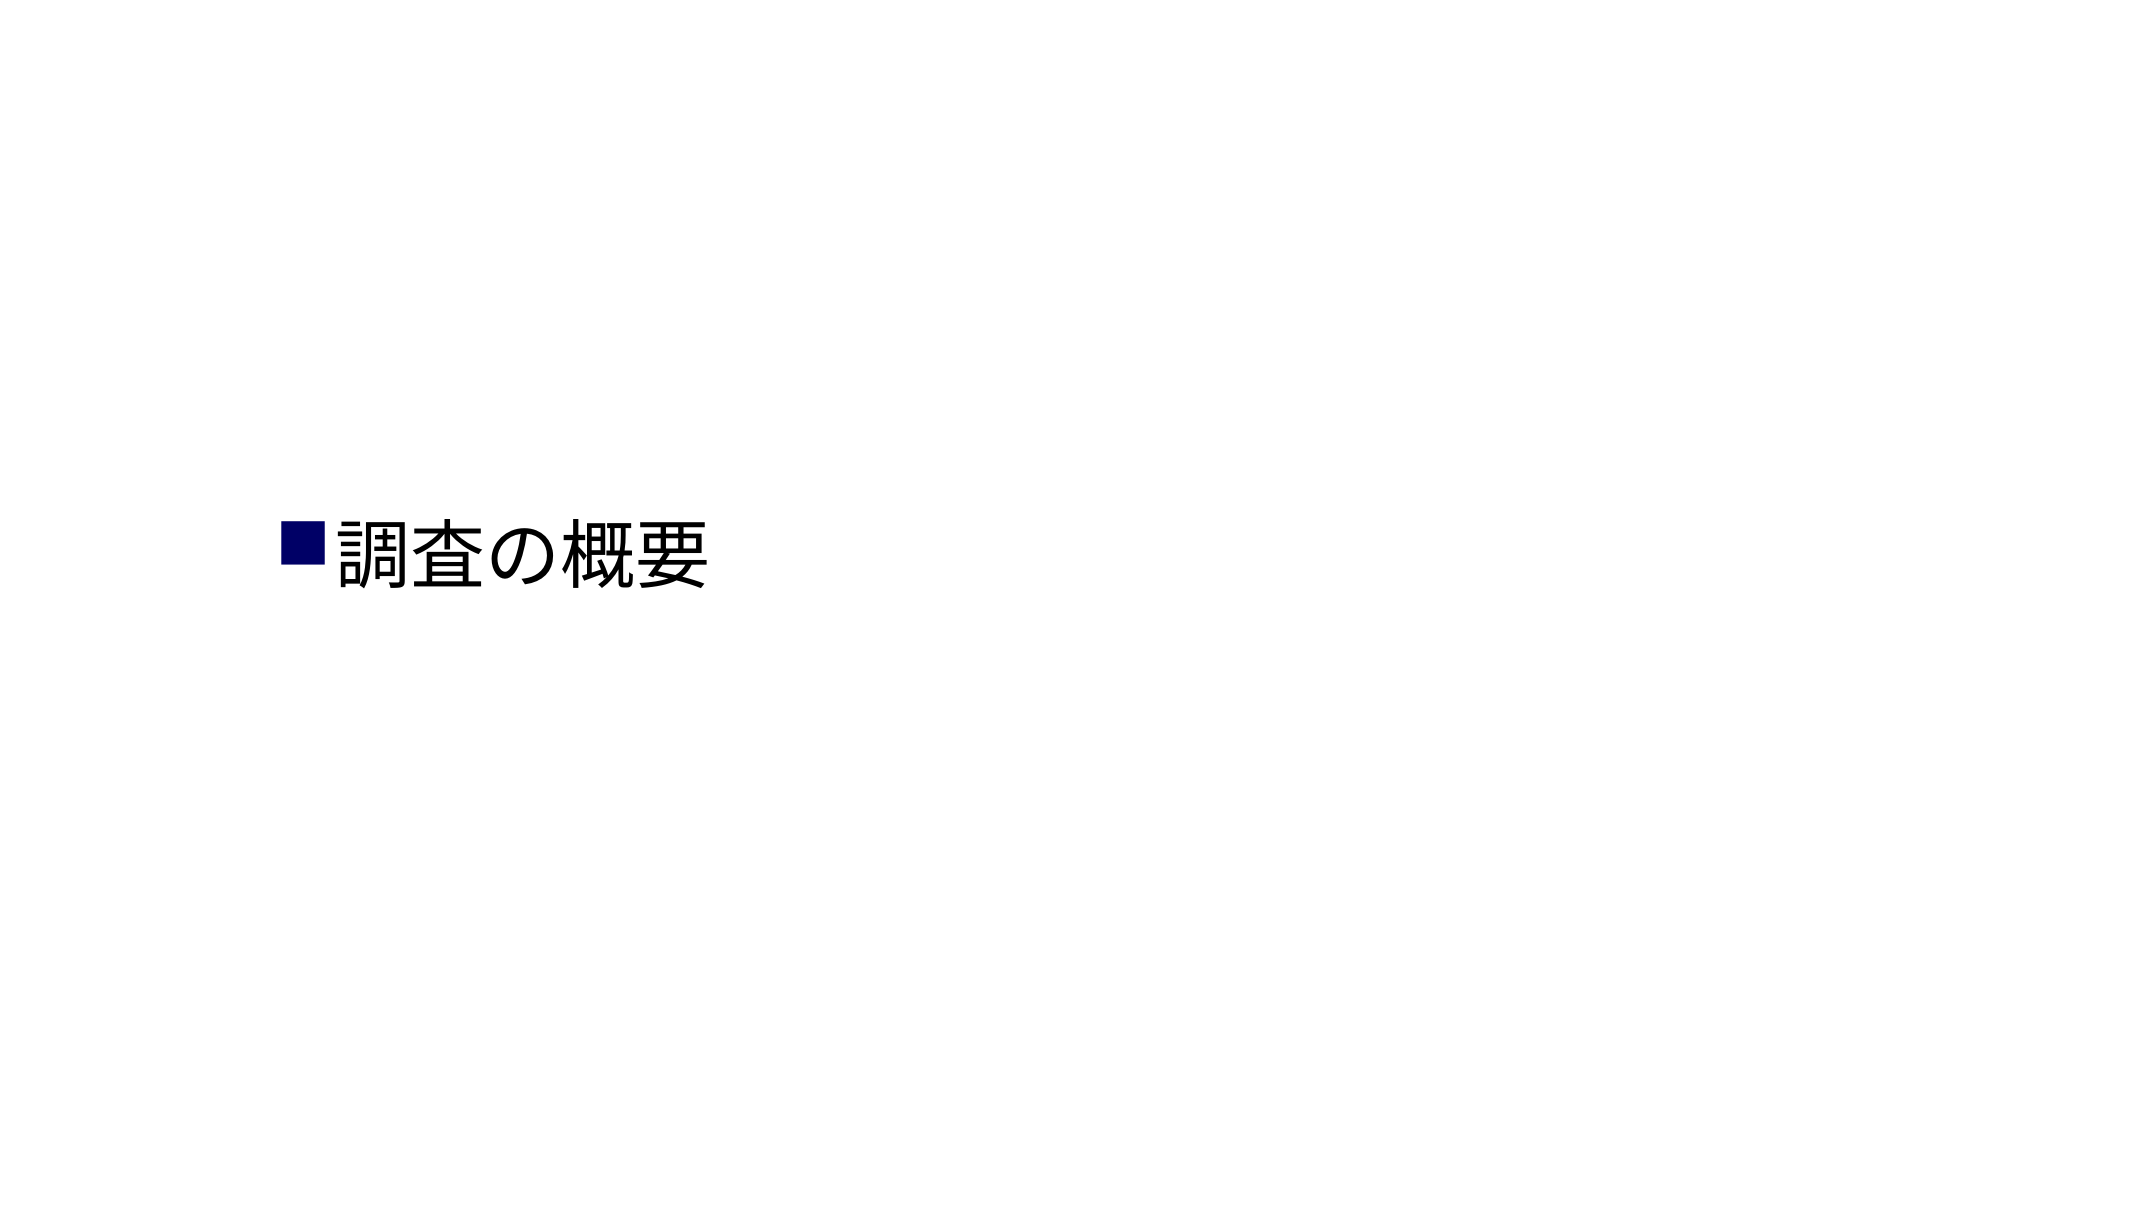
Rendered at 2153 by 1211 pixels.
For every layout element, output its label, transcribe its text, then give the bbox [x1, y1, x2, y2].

text_box 調査の概要 [261, 487, 1892, 606]
